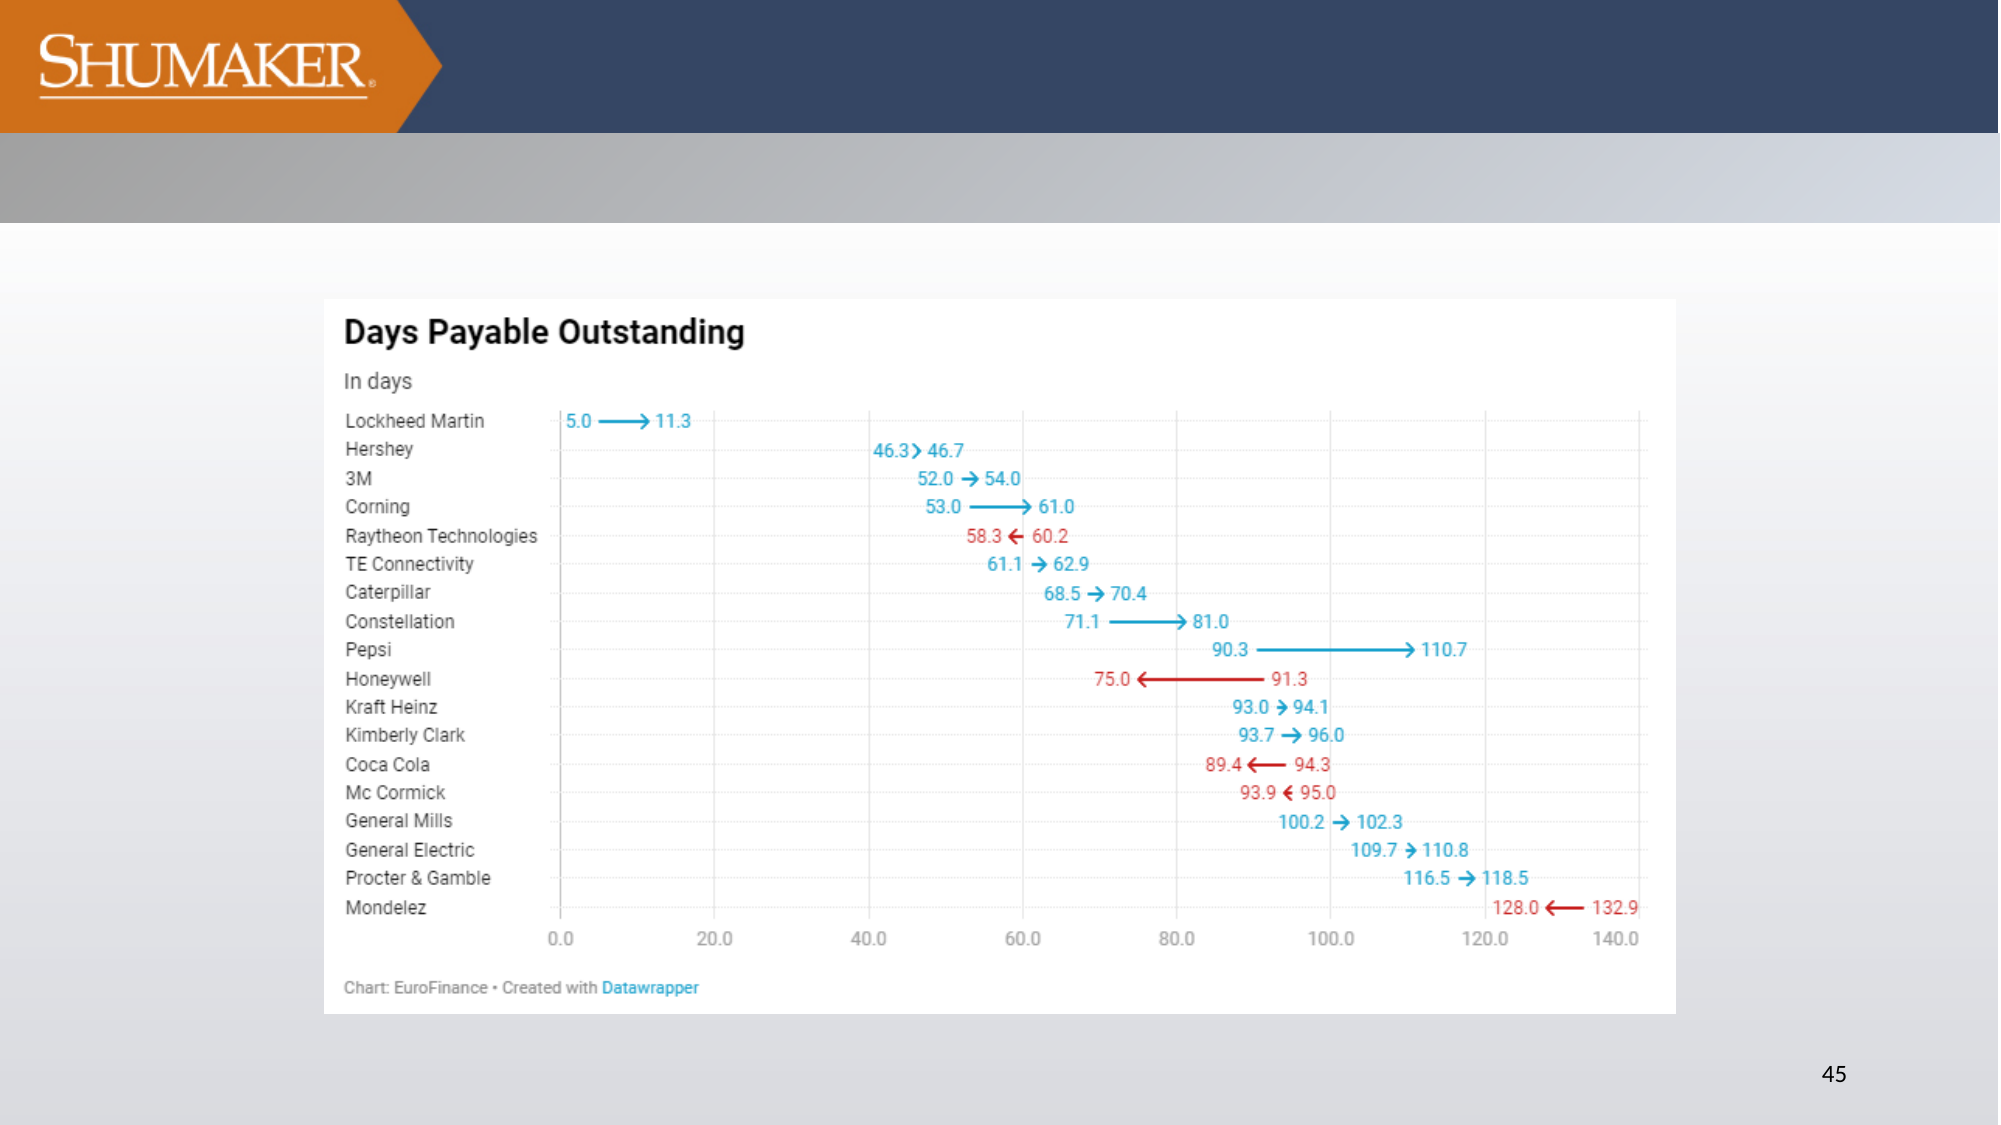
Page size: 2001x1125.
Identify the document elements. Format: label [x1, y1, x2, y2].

picture [0, 0, 1998, 1125]
list [324, 299, 1676, 1014]
